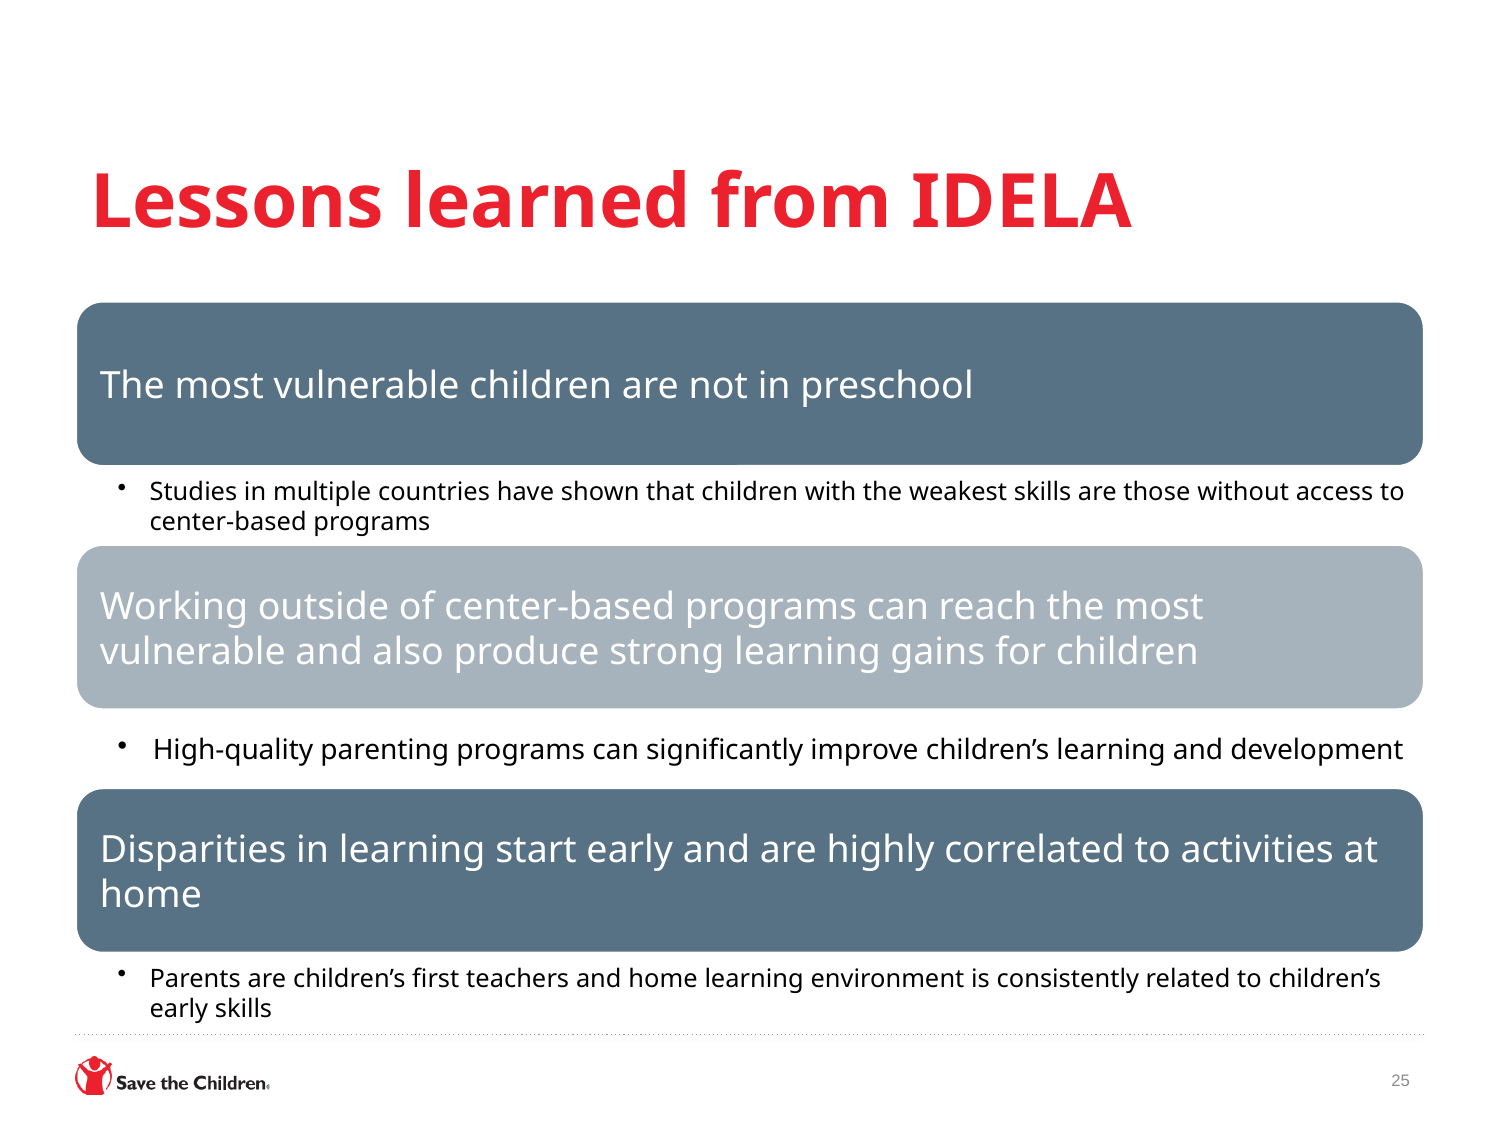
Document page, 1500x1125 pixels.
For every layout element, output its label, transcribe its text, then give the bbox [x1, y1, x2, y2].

title Lessons learned from IDELA [75, 135, 1425, 276]
slide_number 25 [1074, 1064, 1425, 1095]
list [74, 300, 1426, 1031]
